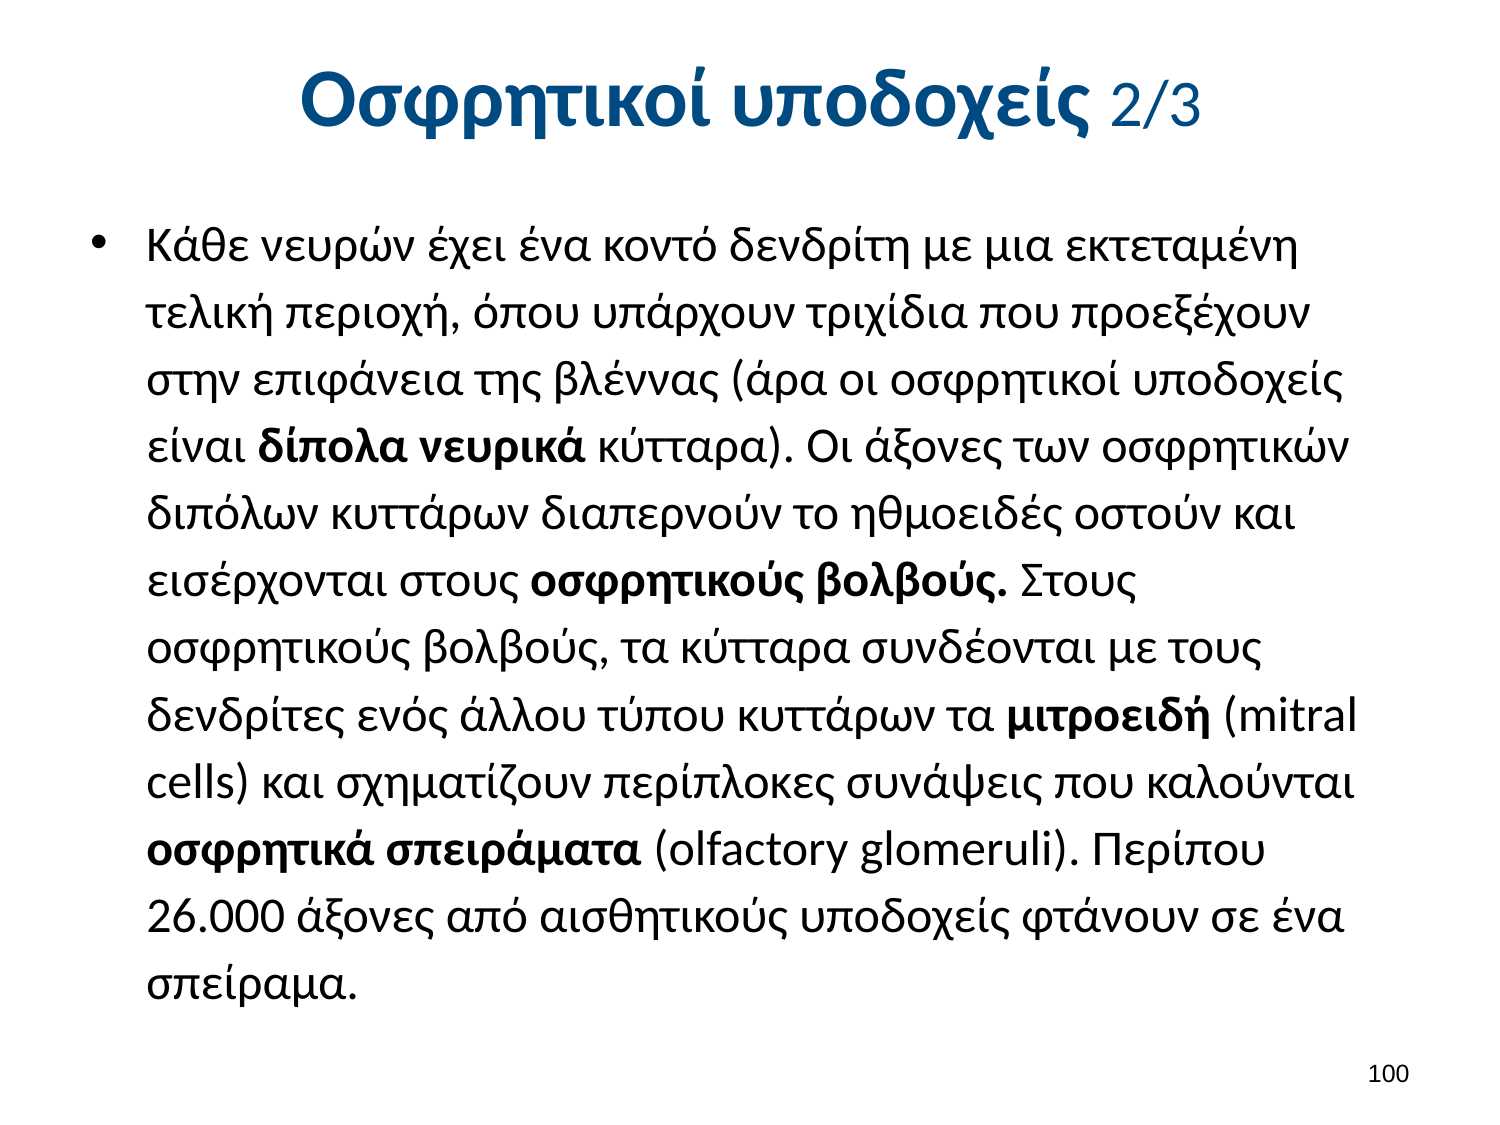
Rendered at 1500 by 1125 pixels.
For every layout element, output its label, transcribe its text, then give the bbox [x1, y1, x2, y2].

title Οσφρητικοί υποδοχείς 2/3 [76, 19, 1427, 169]
slide_number 99 [1074, 1042, 1425, 1103]
list Κάθε νευρών έχει ένα κοντό δενδρίτη με μια εκτεταμένη τελική περιοχή, όπου υπάρχουν τριχίδια που προεξέχουν στην επιφάνεια της βλέννας (άρα οι οσφρητικοί υποδοχείς είναι δίπολα νευρικά κύτταρα). Οι άξονες των οσφρητικών διπόλων κυττάρων διαπερνούν το ηθμοειδές οστούν και εισέρχονται στους οσφρητικούς βολβούς. Στους οσφρητικούς βολβούς, τα κύτταρα συνδέονται με τους δενδρίτες ενός άλλου τύπου κυττάρων τα μιτροειδή (mitral cells) και σχηματίζουν περίπλοκες συνάψεις που καλούνται οσφρητικά σπειράματα (olfactory glomeruli). Περίπου 26.000 άξονες από αισθητικούς υποδοχείς φτάνουν σε ένα σπείραμα. [75, 196, 1425, 1024]
